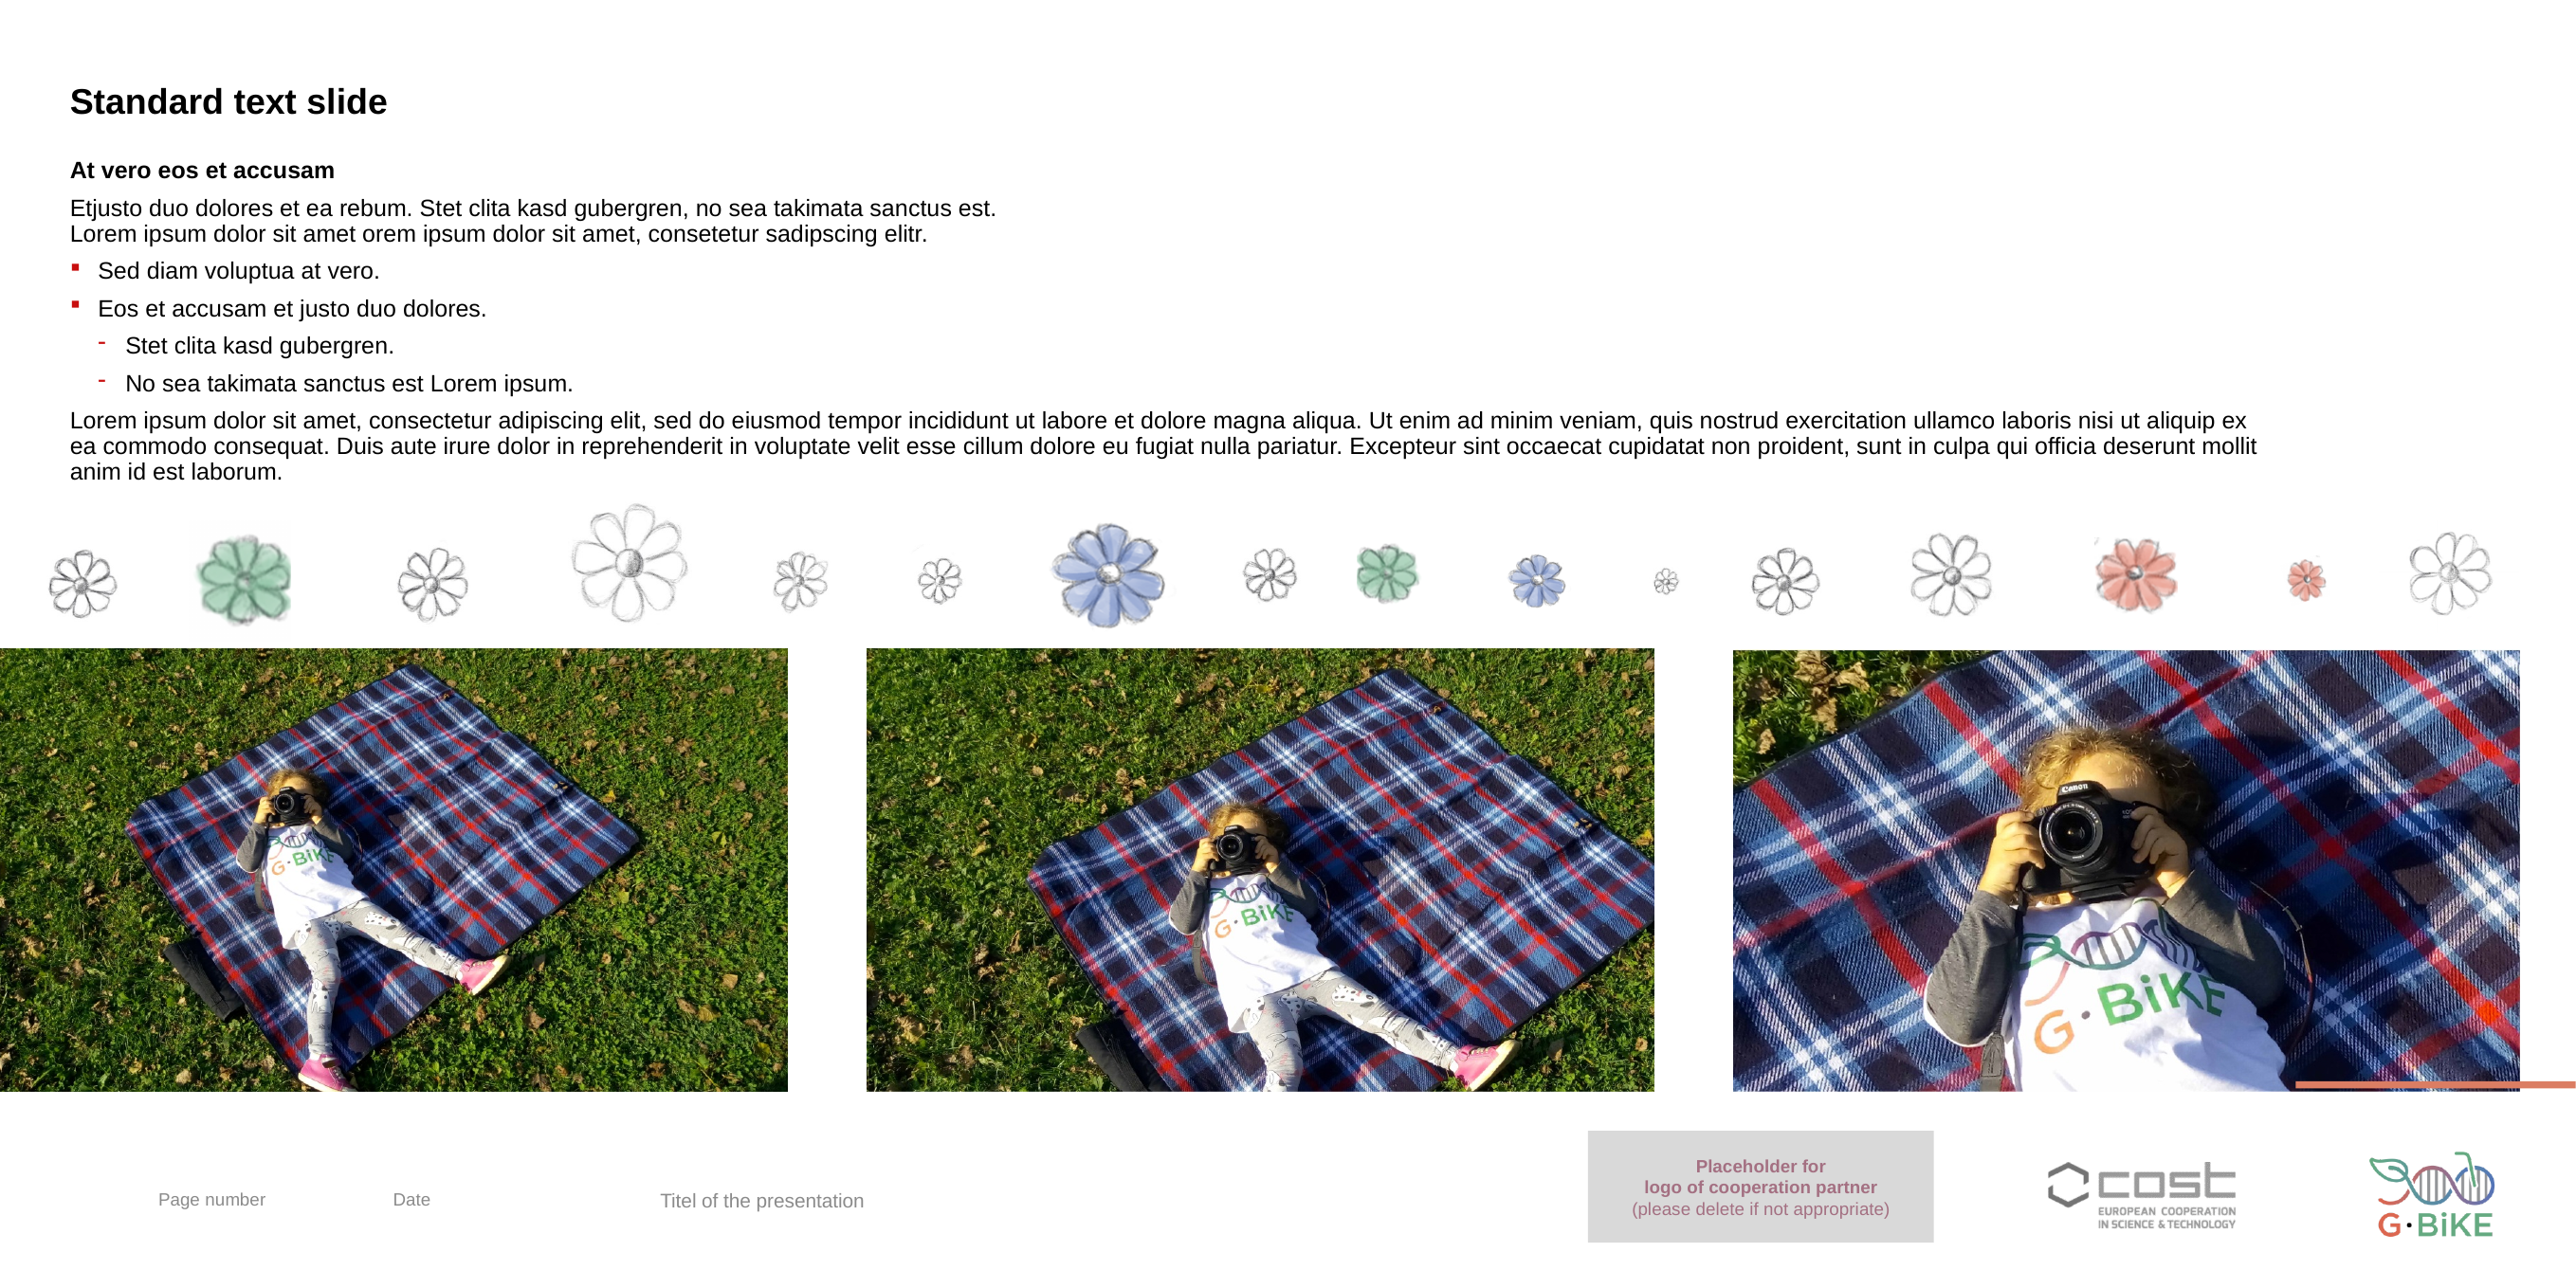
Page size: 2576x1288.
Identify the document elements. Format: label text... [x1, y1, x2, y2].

text_box [2520, 1080, 2576, 1089]
picture [546, 491, 714, 631]
footer Titel of the presentation [646, 1188, 1587, 1212]
slide_number Page number [119, 1188, 281, 1210]
picture [2354, 1131, 2516, 1260]
picture [1231, 534, 1315, 618]
picture [1504, 550, 1573, 609]
picture [35, 547, 119, 631]
picture [1044, 515, 1180, 633]
picture [1738, 544, 1822, 628]
picture [1891, 504, 2003, 644]
picture [1733, 649, 2520, 1092]
text_box Standard text slide [69, 37, 1401, 121]
picture [897, 544, 981, 628]
picture [378, 528, 490, 640]
picture [2284, 555, 2329, 605]
text_box Placeholder for logo of cooperation partner (please delete if not appropriate) [1587, 1131, 1934, 1243]
picture [189, 520, 291, 642]
picture [2379, 520, 2519, 633]
picture [753, 542, 837, 626]
picture [2094, 537, 2178, 617]
picture [867, 648, 1654, 1092]
slide_number Date [378, 1188, 547, 1210]
picture [1357, 534, 1424, 613]
text_box At vero eos et accusam Etjusto duo dolores et ea rebum. Stet clita kasd gubergren, no sea takimata sanctus est. Lorem ipsum dolor sit amet orem ipsum dolor sit amet, consetetur sadipscing elitr. Sed diam voluptua at vero. Eos et accusam et justo duo dolores. Stet clita kasd gubergren. No sea takimata sanctus est Lorem ipsum. Lorem ipsum dolor sit amet, consectetur adipiscing elit, sed do eiusmod tempor incididunt ut labore et dolore magna aliqua. Ut enim ad minim veniam, quis nostrud exercitation ullamco laboris nisi ut aliquip ex ea commodo consequat. Duis aute irure dolor in reprehenderit in voluptate velit esse cillum dolore eu fugiat nulla pariatur. Excepteur sint occaecat cupidatat non proident, sunt in culpa qui officia deserunt mollit anim id est laborum. [69, 158, 2294, 644]
picture [2032, 1148, 2256, 1247]
picture [0, 648, 788, 1092]
picture [1643, 554, 1700, 611]
